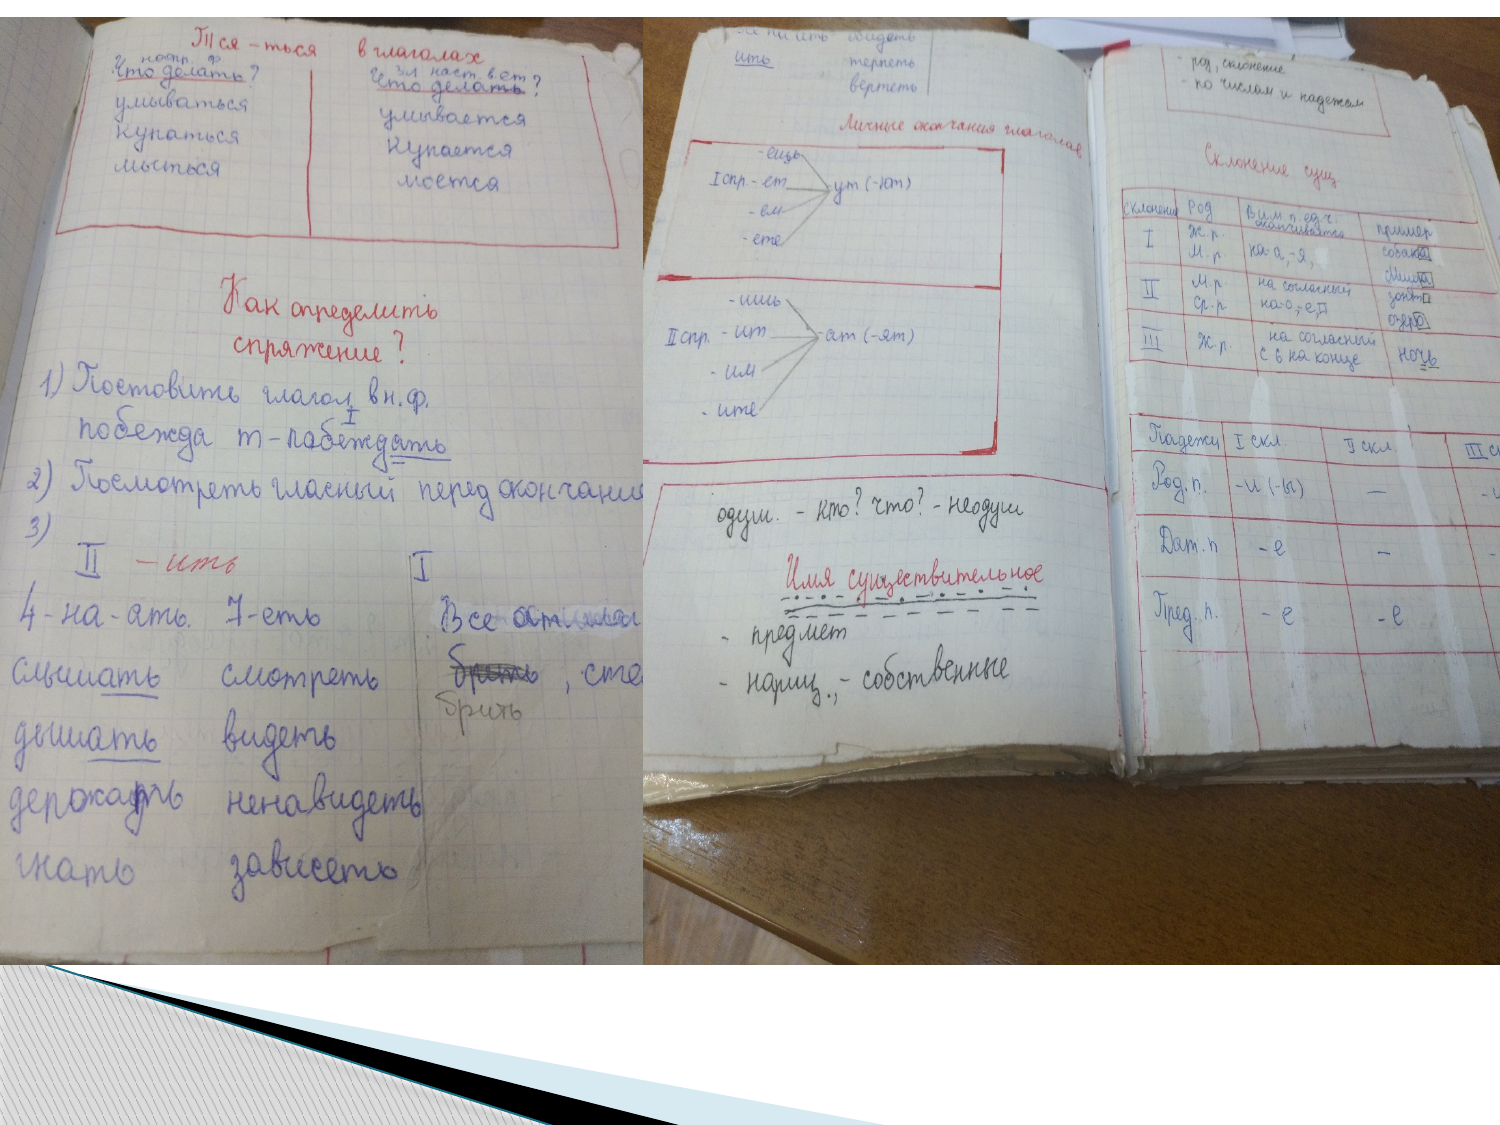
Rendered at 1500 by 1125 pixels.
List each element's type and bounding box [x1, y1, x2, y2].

list [0, 16, 643, 965]
picture [643, 16, 1500, 965]
